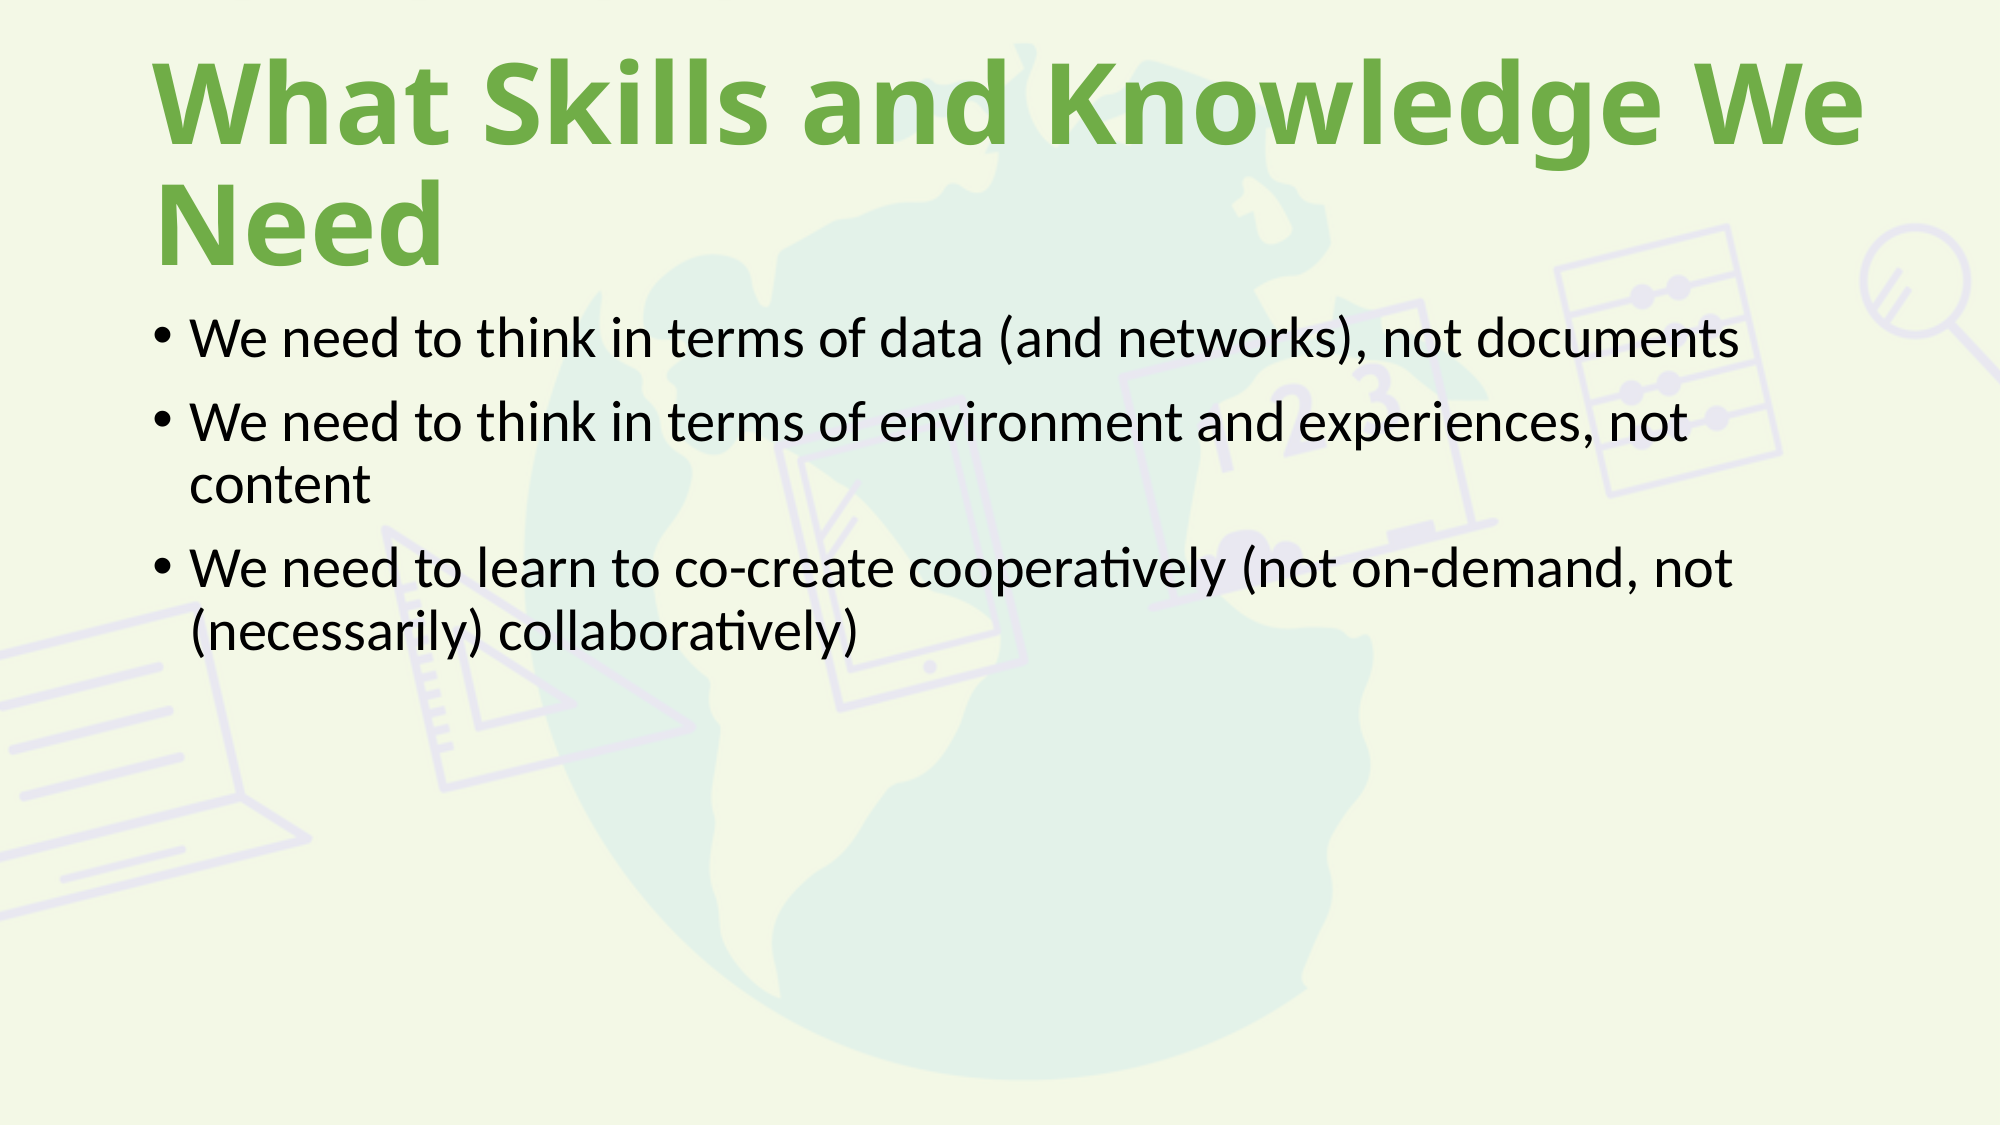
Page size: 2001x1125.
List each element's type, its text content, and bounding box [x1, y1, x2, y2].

title What Skills and Knowledge We Need [137, 59, 1931, 278]
list We need to think in terms of data (and networks), not documents We need to think in terms of environment and experiences, not content We need to learn to co-create cooperatively (not on-demand, not (necessarily) collaboratively) [137, 299, 1863, 1014]
